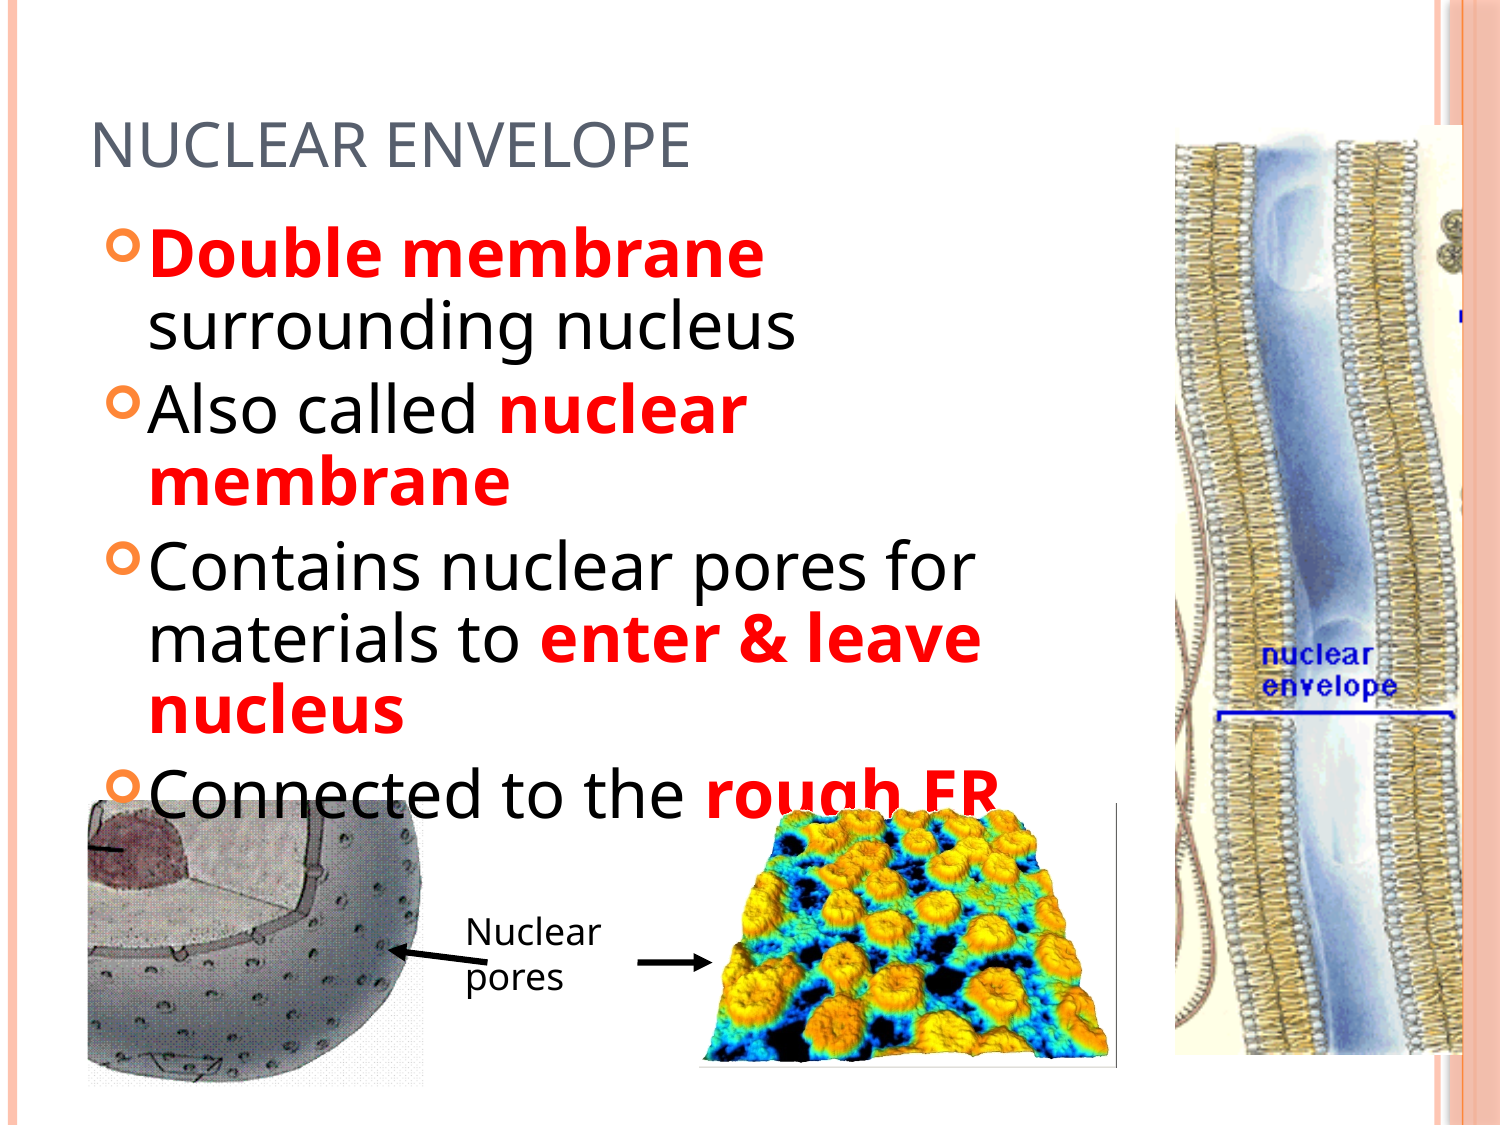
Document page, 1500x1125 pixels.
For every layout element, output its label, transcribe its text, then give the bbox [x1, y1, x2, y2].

title Nuclear Envelope [75, 0, 1350, 188]
list Double membrane surrounding nucleus Also called nuclear membrane Contains nuclear pores for materials to enter & leave nucleus Connected to the rough ER [87, 212, 1138, 1050]
picture [1174, 124, 1463, 1056]
text_box Nuclear pores [450, 900, 650, 1006]
picture [699, 802, 1117, 1069]
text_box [86, 799, 426, 1089]
